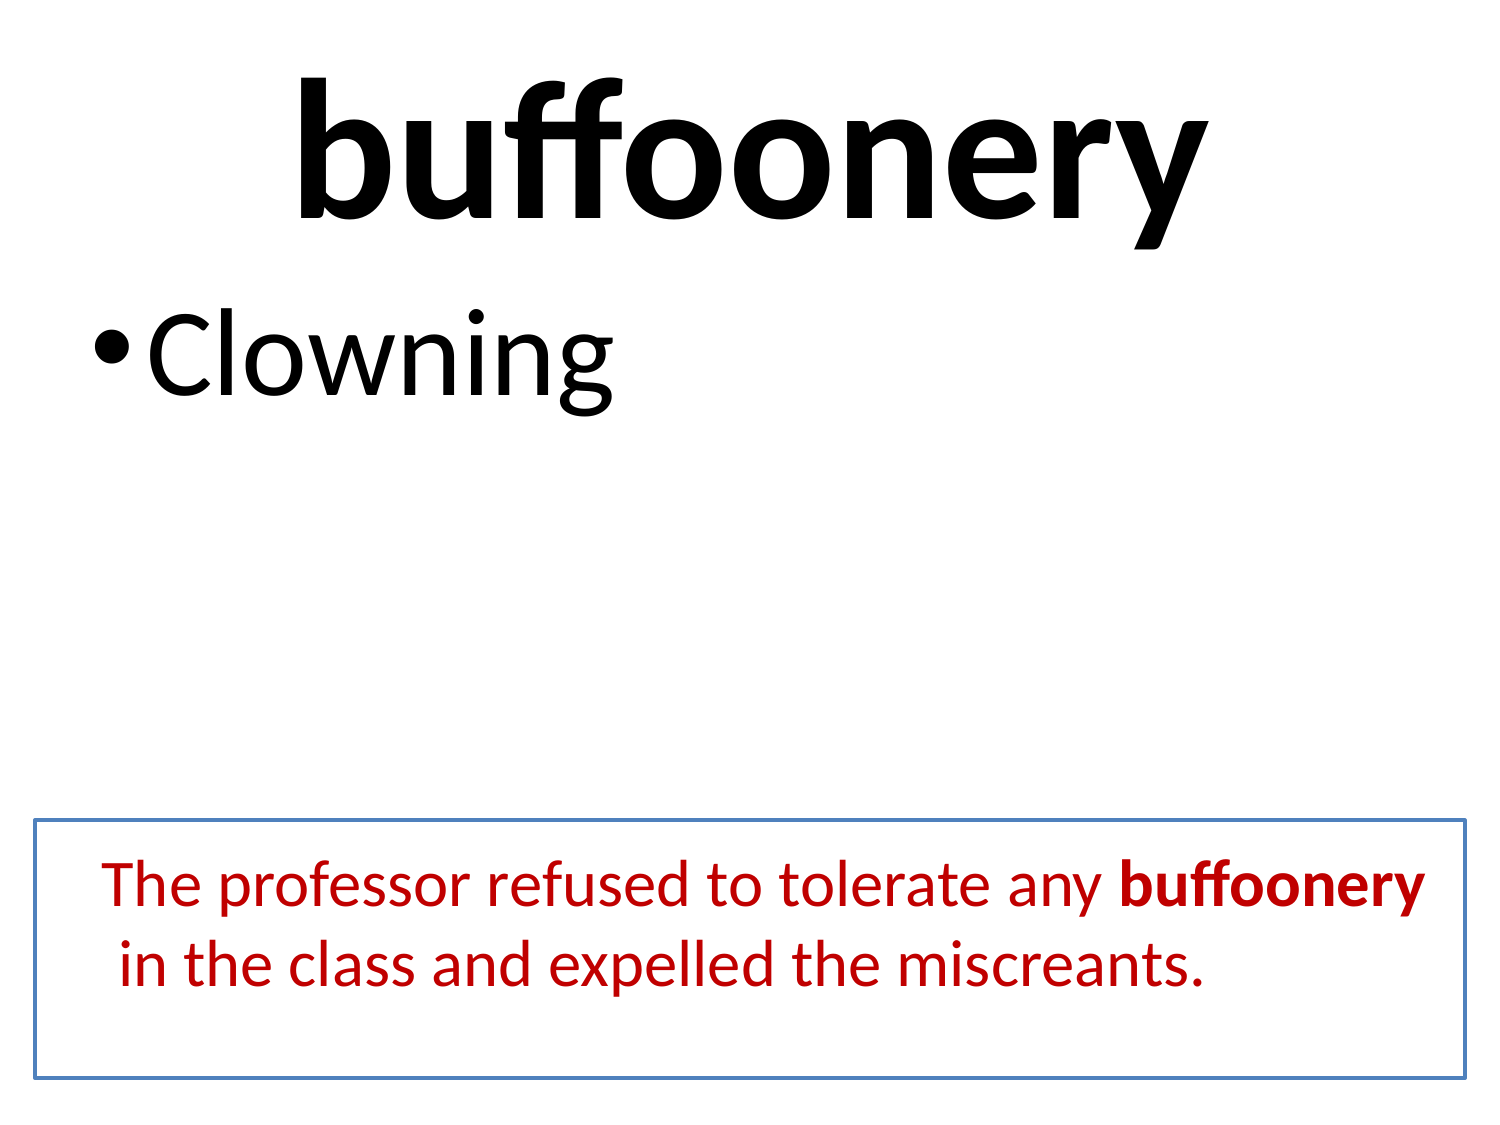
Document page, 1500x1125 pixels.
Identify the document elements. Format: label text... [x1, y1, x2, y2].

title buffoonery [75, 45, 1425, 233]
list Clowning [75, 262, 1425, 832]
list The professor refused to tolerate any buffoonery in the class and expelled the miscreants. [46, 832, 1454, 1067]
